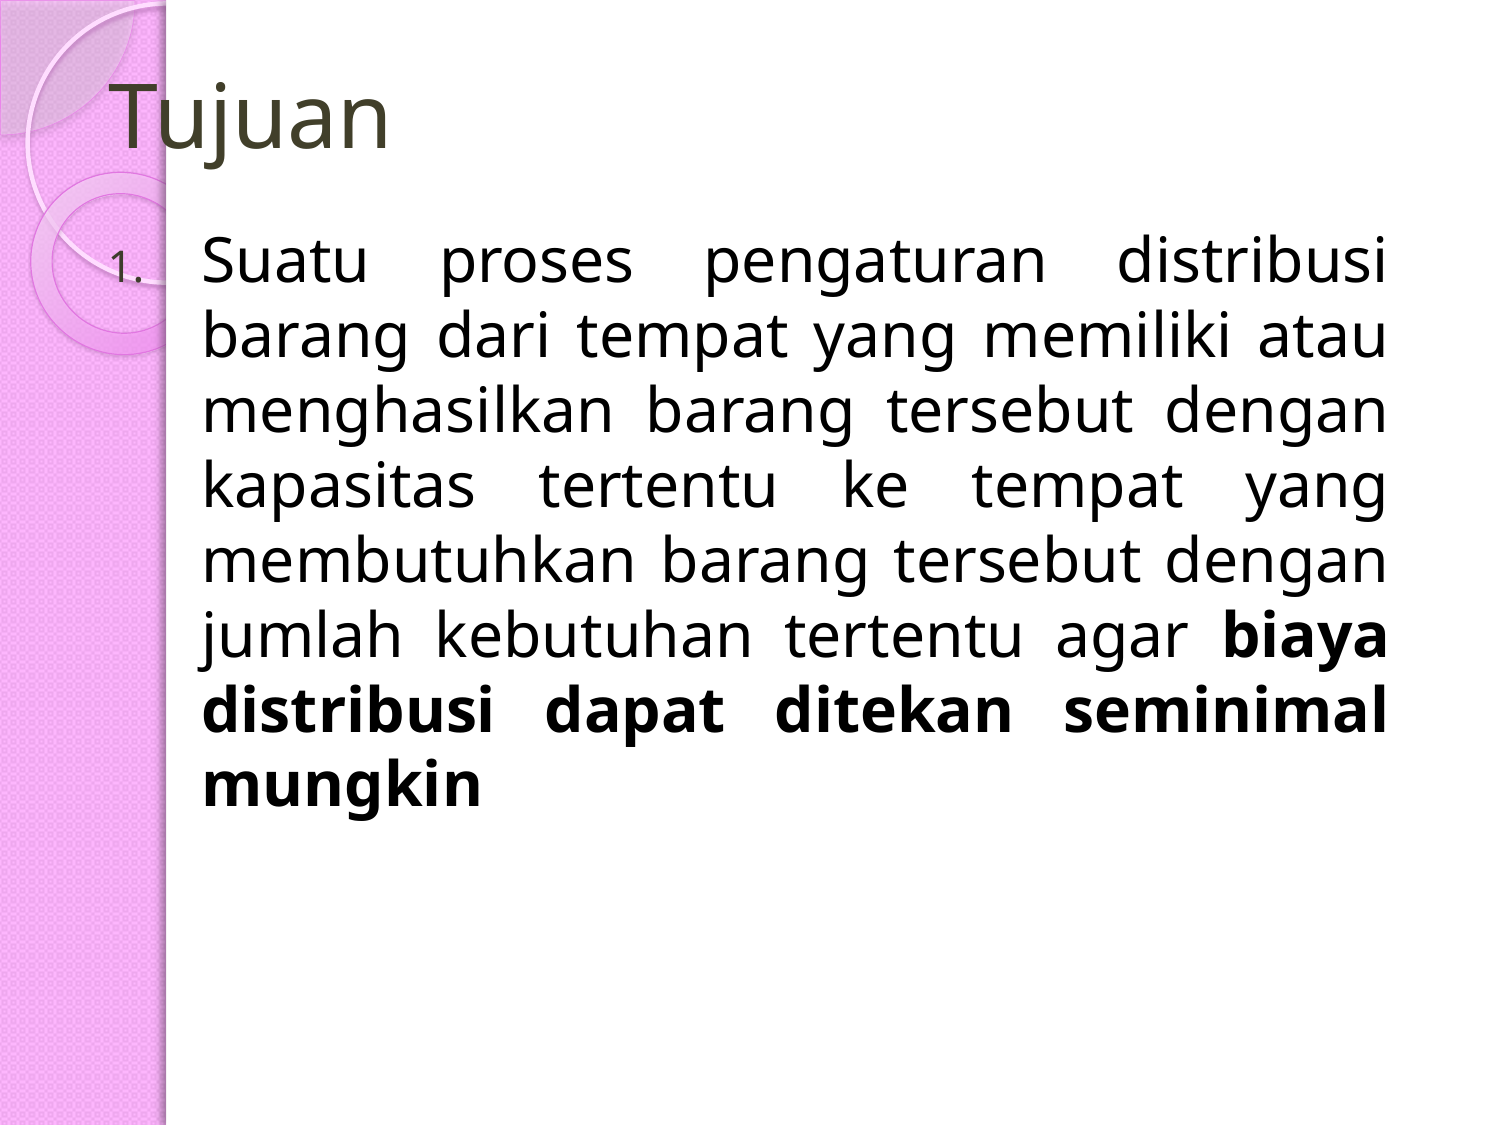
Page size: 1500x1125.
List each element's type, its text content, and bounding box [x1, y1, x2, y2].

title Tujuan [94, 50, 1407, 175]
text_box Suatu proses pengaturan distribusi barang dari tempat yang memiliki atau menghasilkan barang tersebut dengan kapasitas tertentu ke tempat yang membutuhkan barang tersebut dengan jumlah kebutuhan tertentu agar biaya distribusi dapat ditekan seminimal mungkin [92, 212, 1406, 988]
